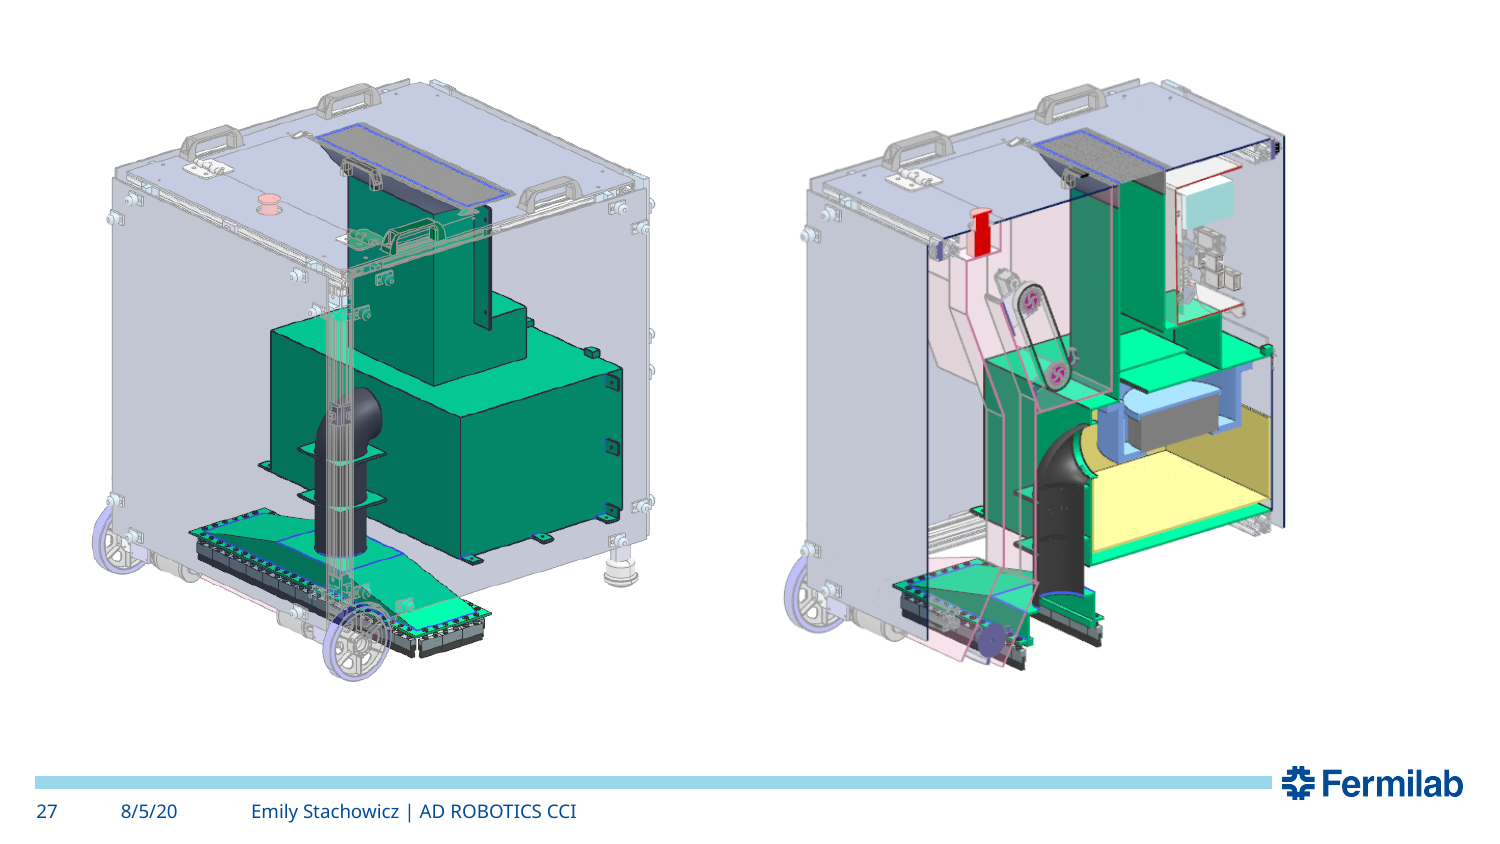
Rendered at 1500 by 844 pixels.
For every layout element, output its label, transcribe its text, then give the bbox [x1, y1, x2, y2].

slide_number ‹#› [36, 800, 105, 830]
picture [1282, 766, 1463, 800]
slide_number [120, 800, 232, 830]
picture [60, 70, 705, 690]
footer Emily Stachowicz | AD ROBOTICS CCI [251, 800, 1279, 831]
picture [741, 70, 1331, 690]
